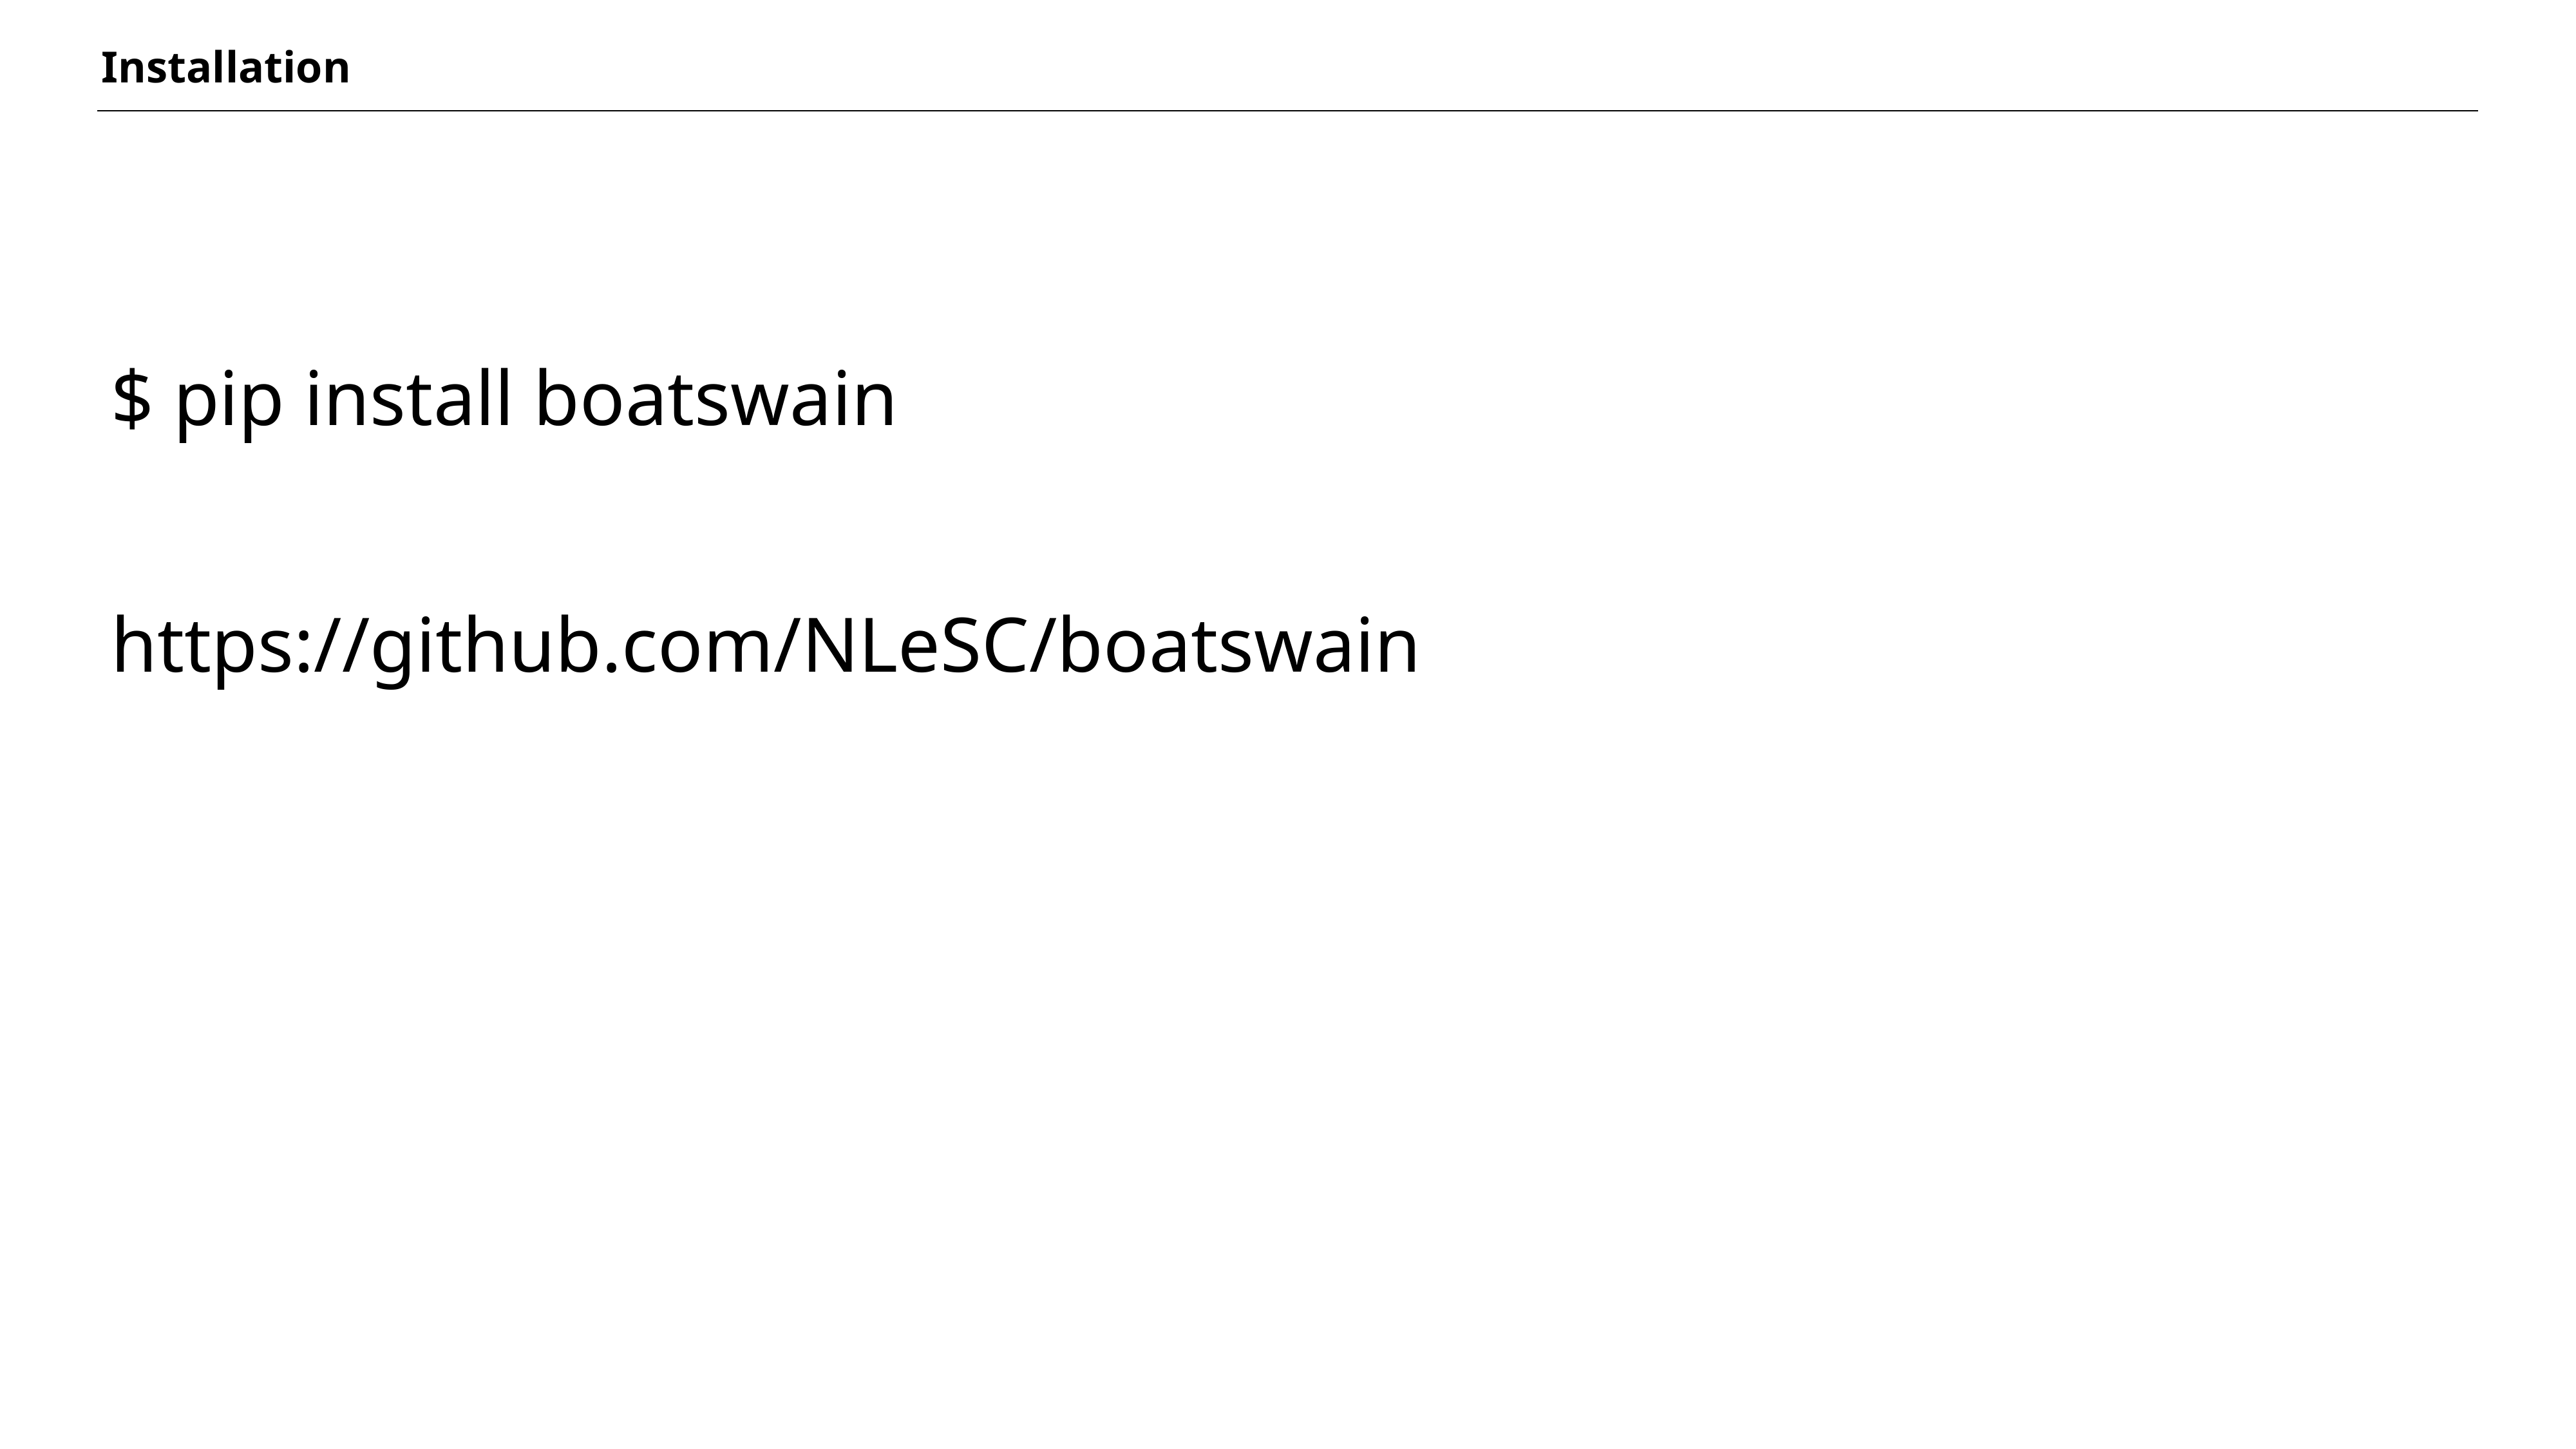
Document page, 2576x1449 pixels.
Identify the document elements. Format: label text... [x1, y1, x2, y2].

list Installation [91, 35, 2470, 111]
list $ pip install boatswain https://github.com/NLeSC/boatswain [101, 312, 2475, 1023]
